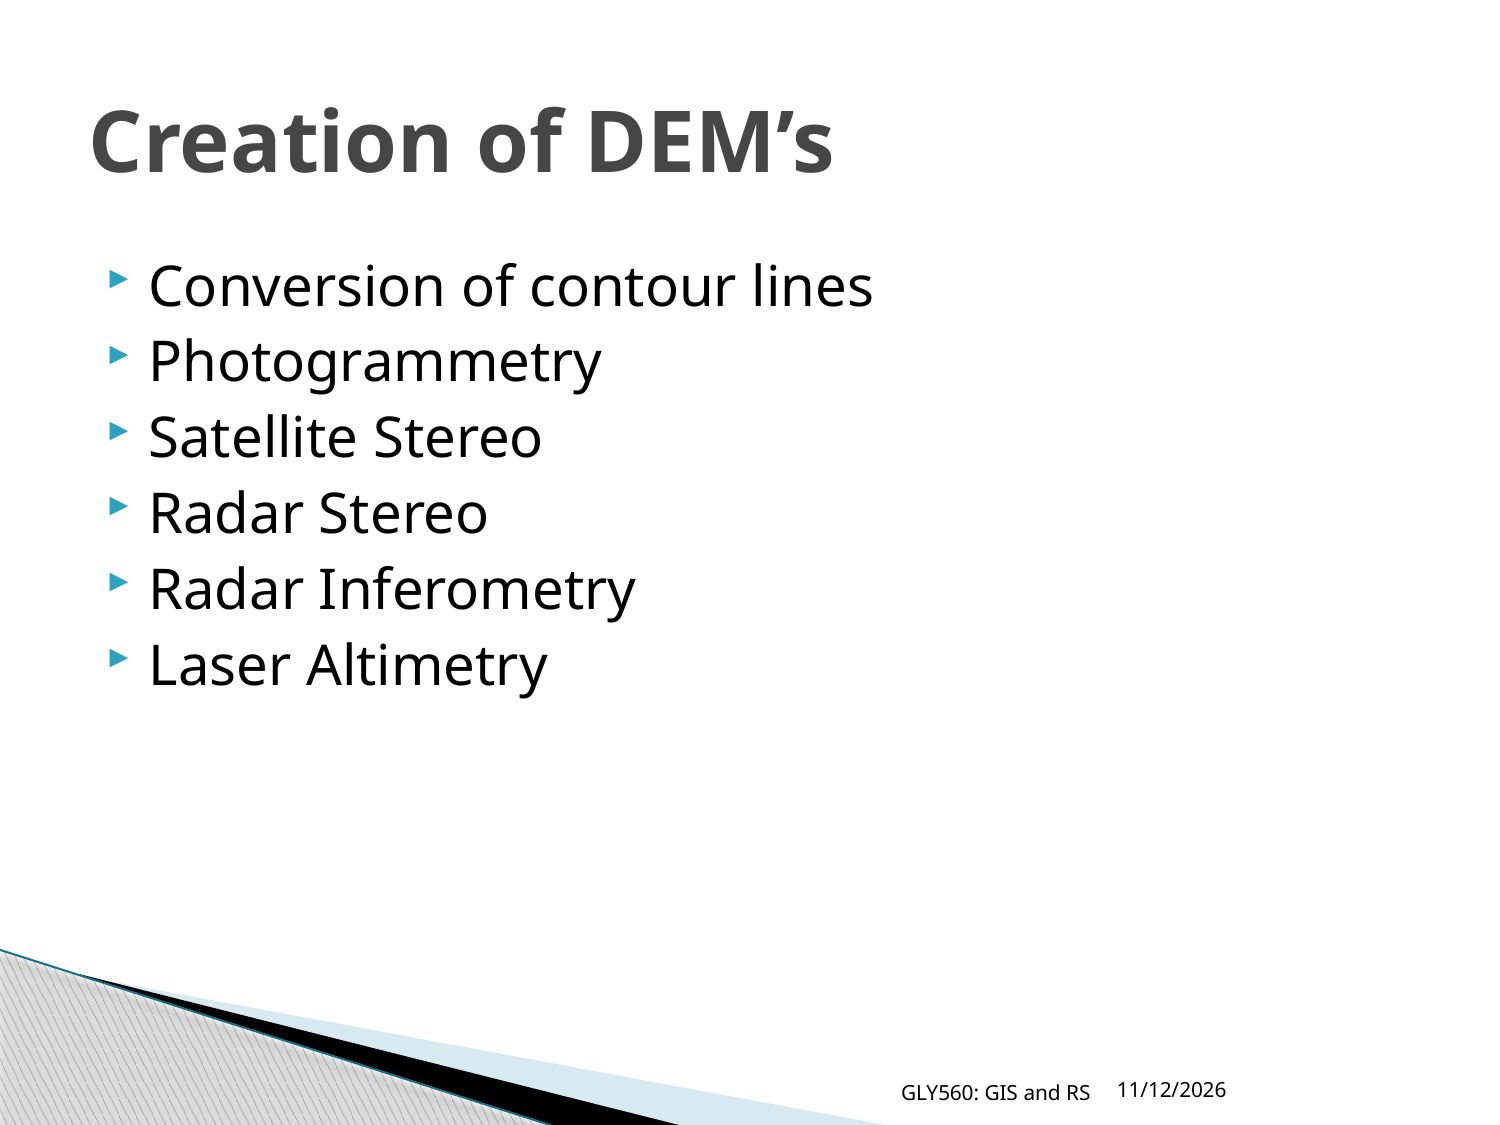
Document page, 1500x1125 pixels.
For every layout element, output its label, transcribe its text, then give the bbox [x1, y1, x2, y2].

title Creation of DEM’s [75, 45, 1425, 233]
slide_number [1105, 1051, 1419, 1112]
footer GLY560: GIS and RS [718, 1051, 1105, 1112]
list Conversion of contour lines Photogrammetry Satellite Stereo Radar Stereo Radar Inferometry Laser Altimetry [75, 243, 1425, 986]
